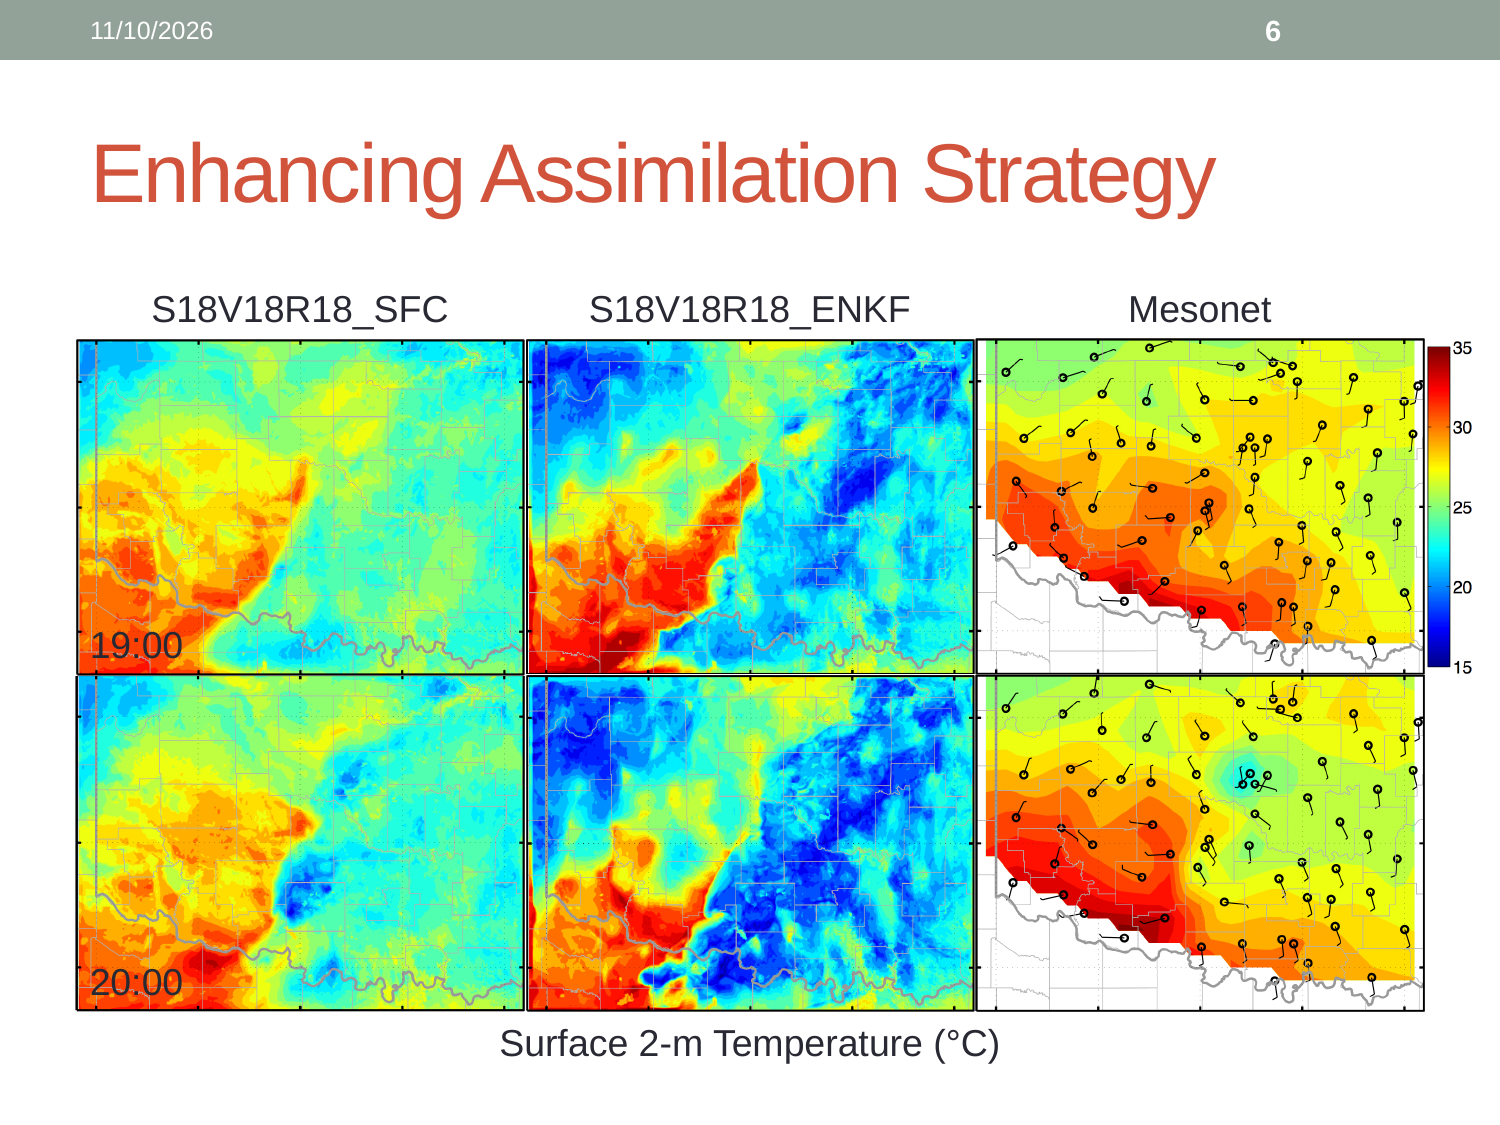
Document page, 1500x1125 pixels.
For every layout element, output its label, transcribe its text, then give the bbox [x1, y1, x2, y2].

picture [74, 337, 1474, 1012]
text_box S18V18R18_SFC [74, 277, 524, 337]
text_box S18V18R18_ENKF [524, 277, 974, 334]
text_box Mesonet [974, 277, 1425, 334]
slide_number 6 [1250, 3, 1425, 57]
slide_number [75, 3, 550, 57]
text_box Surface 2-m Temperature (°C) [74, 1018, 1425, 1072]
title Enhancing Assimilation Strategy [75, 87, 1425, 250]
